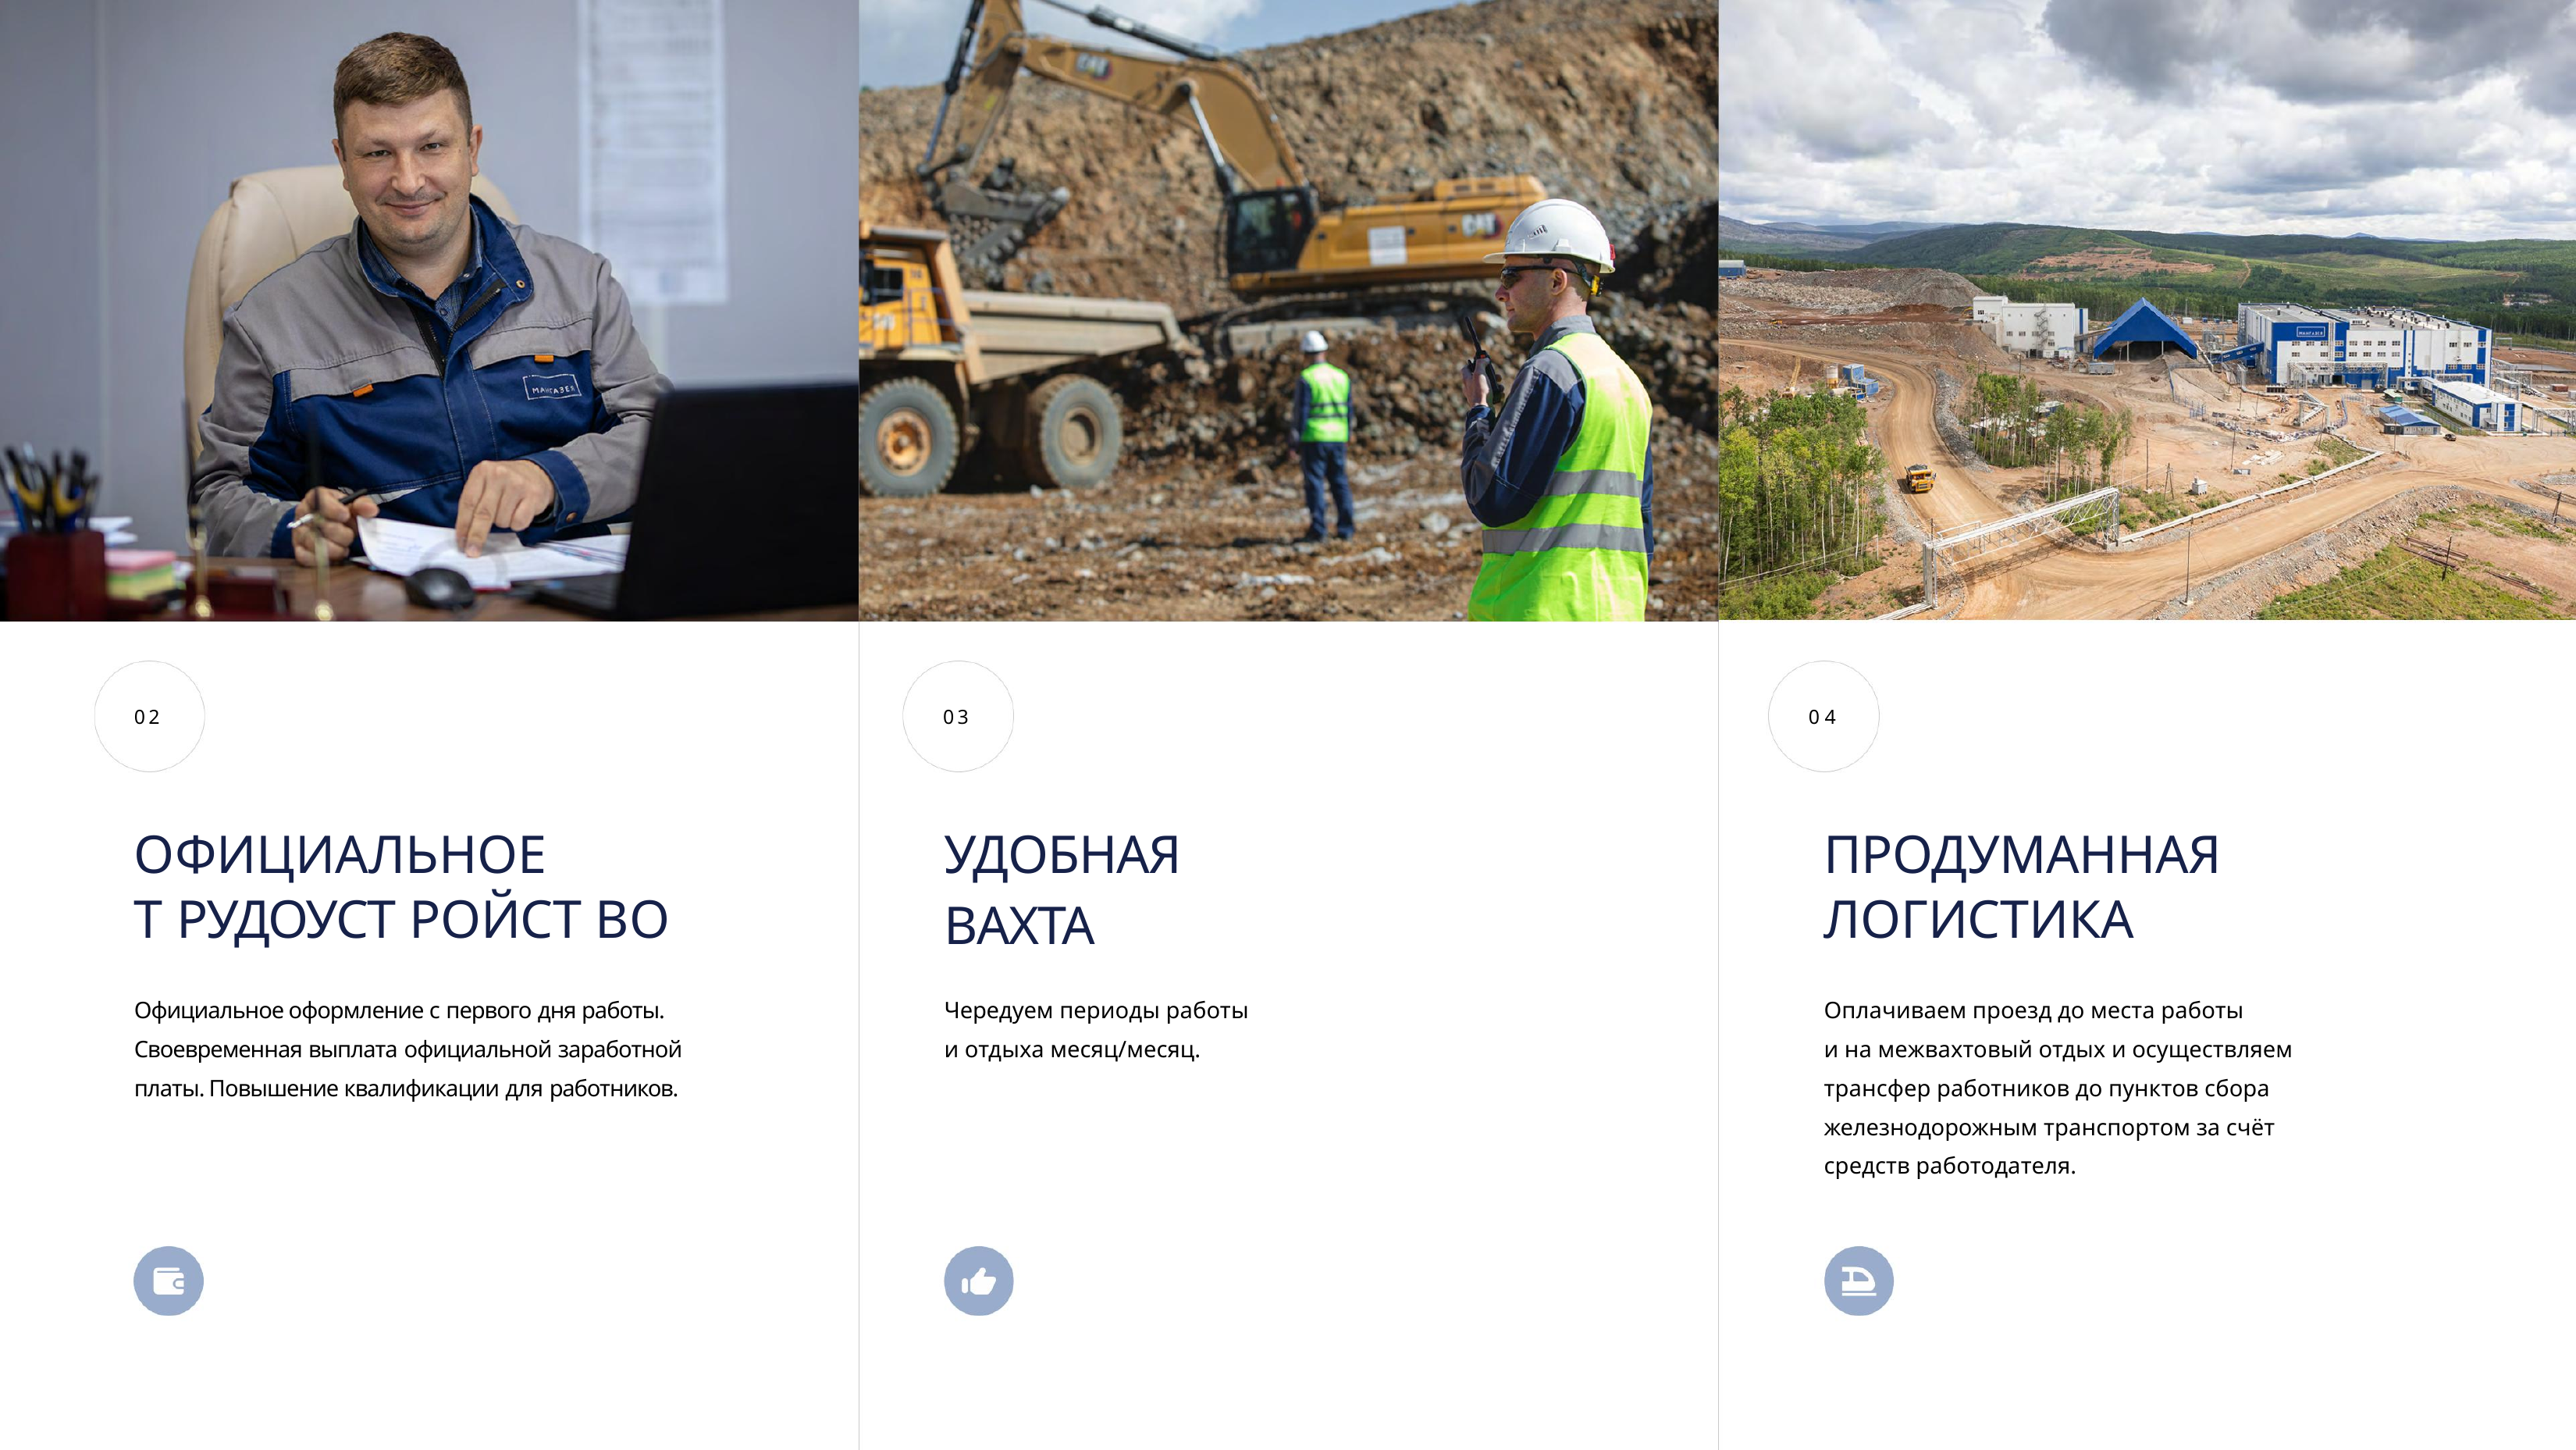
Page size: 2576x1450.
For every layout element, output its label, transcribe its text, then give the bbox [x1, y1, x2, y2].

text_box ОФИЦИАЛЬНОЕ [133, 812, 685, 878]
text_box [0, 0, 2576, 1450]
text_box Чередуем периоды работы и отдыха месяц/месяц. [944, 992, 1340, 1063]
text_box Т РУДОУСТ РОЙСТ ВО [133, 878, 763, 949]
text_box 03 [943, 704, 991, 729]
text_box Официальное оформление с первого дня работы. Своевременная выплата официальной заработной платы. Повышение квалификации для работников. [133, 992, 847, 1102]
text_box 02 [133, 704, 182, 729]
text_box ПРОДУМАННАЯ ЛОГИСТИКА [1823, 812, 2360, 949]
text_box 0 4 [1808, 704, 1856, 729]
text_box УДОБНАЯ ВАХТА [944, 812, 1283, 955]
text_box Оплачиваем проезд до места работы и на межвахтовый отдых и осуществляем трансфер работников до пунктов сбора железнодорожным транспортом за счёт средств работодателя. [1823, 992, 2422, 1179]
